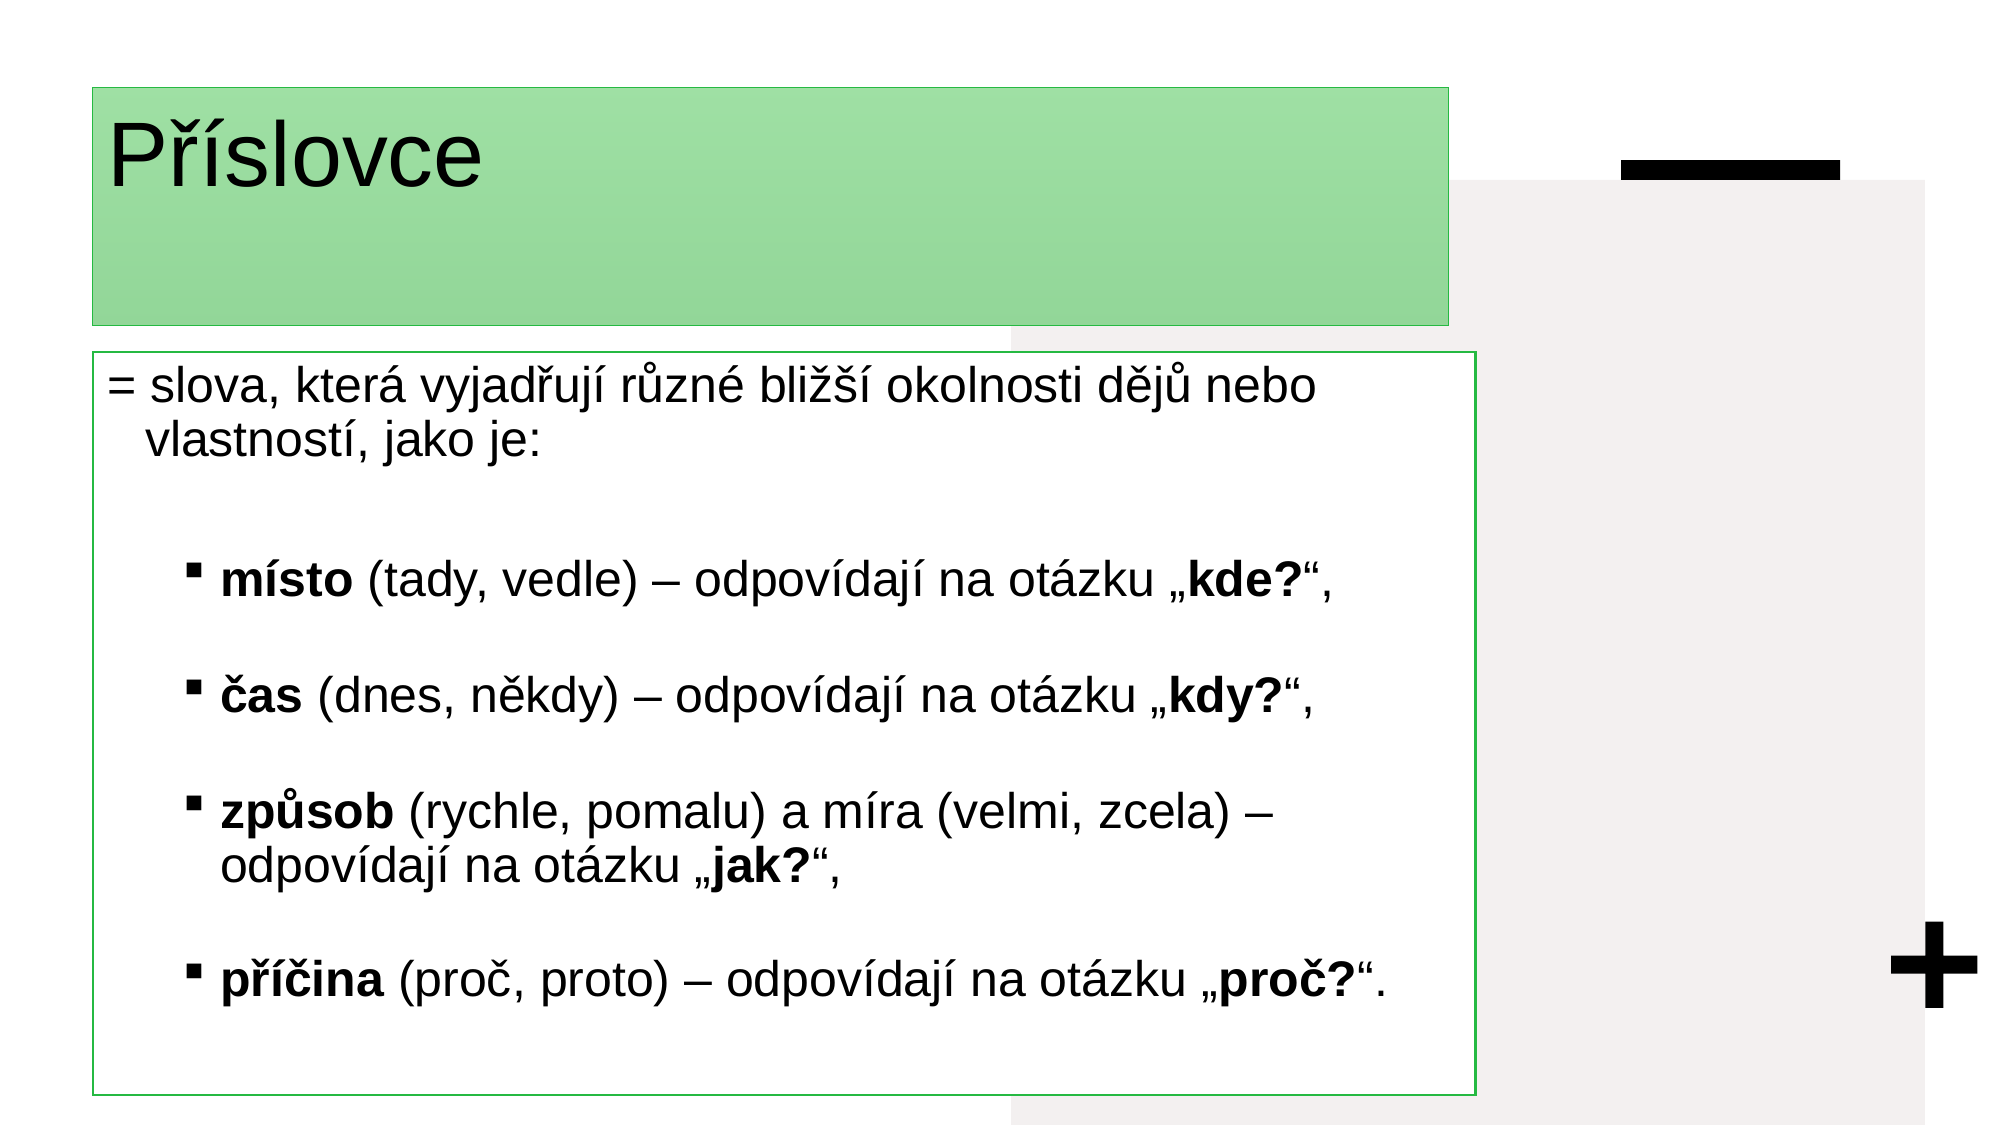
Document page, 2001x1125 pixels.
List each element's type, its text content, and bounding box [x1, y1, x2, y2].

title Příslovce [92, 87, 1449, 326]
list = slova, která vyjadřují různé bližší okolnosti dějů nebo vlastností, jako je: místo (tady, vedle) – odpovídají na otázku „kde?“, čas (dnes, někdy) – odpovídají na otázku „kdy?“, způsob (rychle, pomalu) a míra (velmi, zcela) – odpovídají na otázku „jak?“, příčina (proč, proto) – odpovídají na otázku „proč?“. [92, 351, 1477, 1096]
